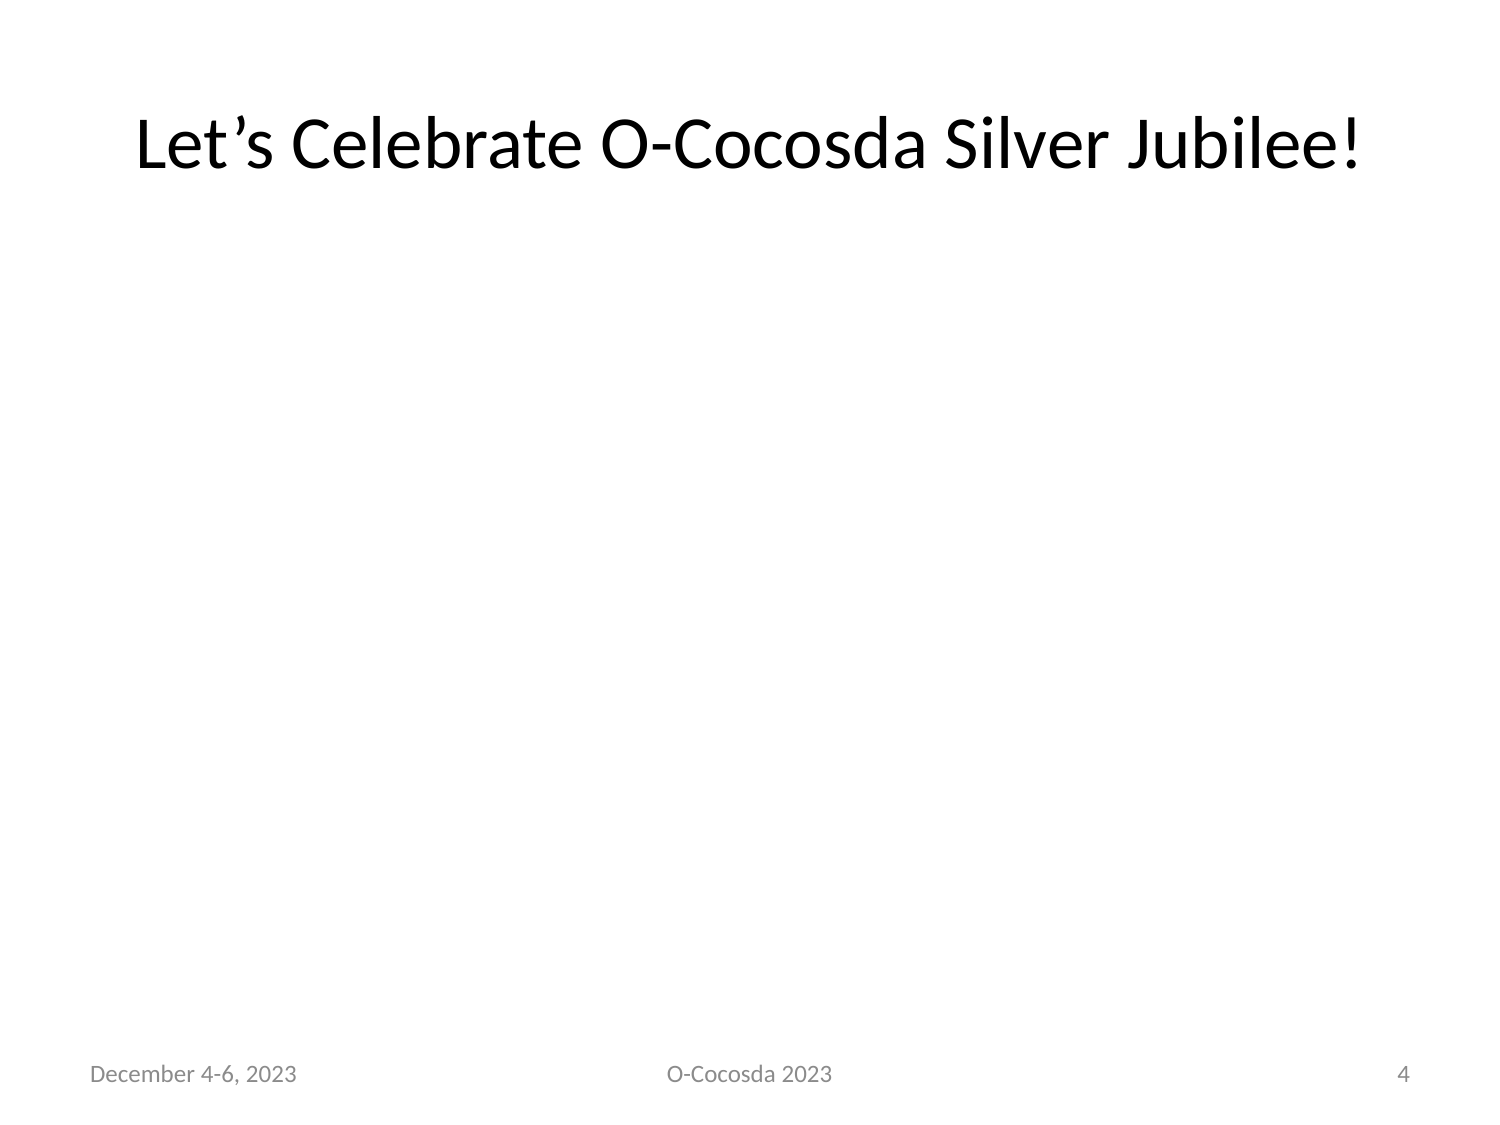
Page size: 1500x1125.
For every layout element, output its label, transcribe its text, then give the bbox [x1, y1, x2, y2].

title Let’s Celebrate O-Cocosda Silver Jubilee! [75, 45, 1425, 233]
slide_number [75, 1042, 425, 1103]
slide_number 4 [1074, 1042, 1425, 1103]
footer O-Cocosda 2023 [512, 1042, 988, 1103]
